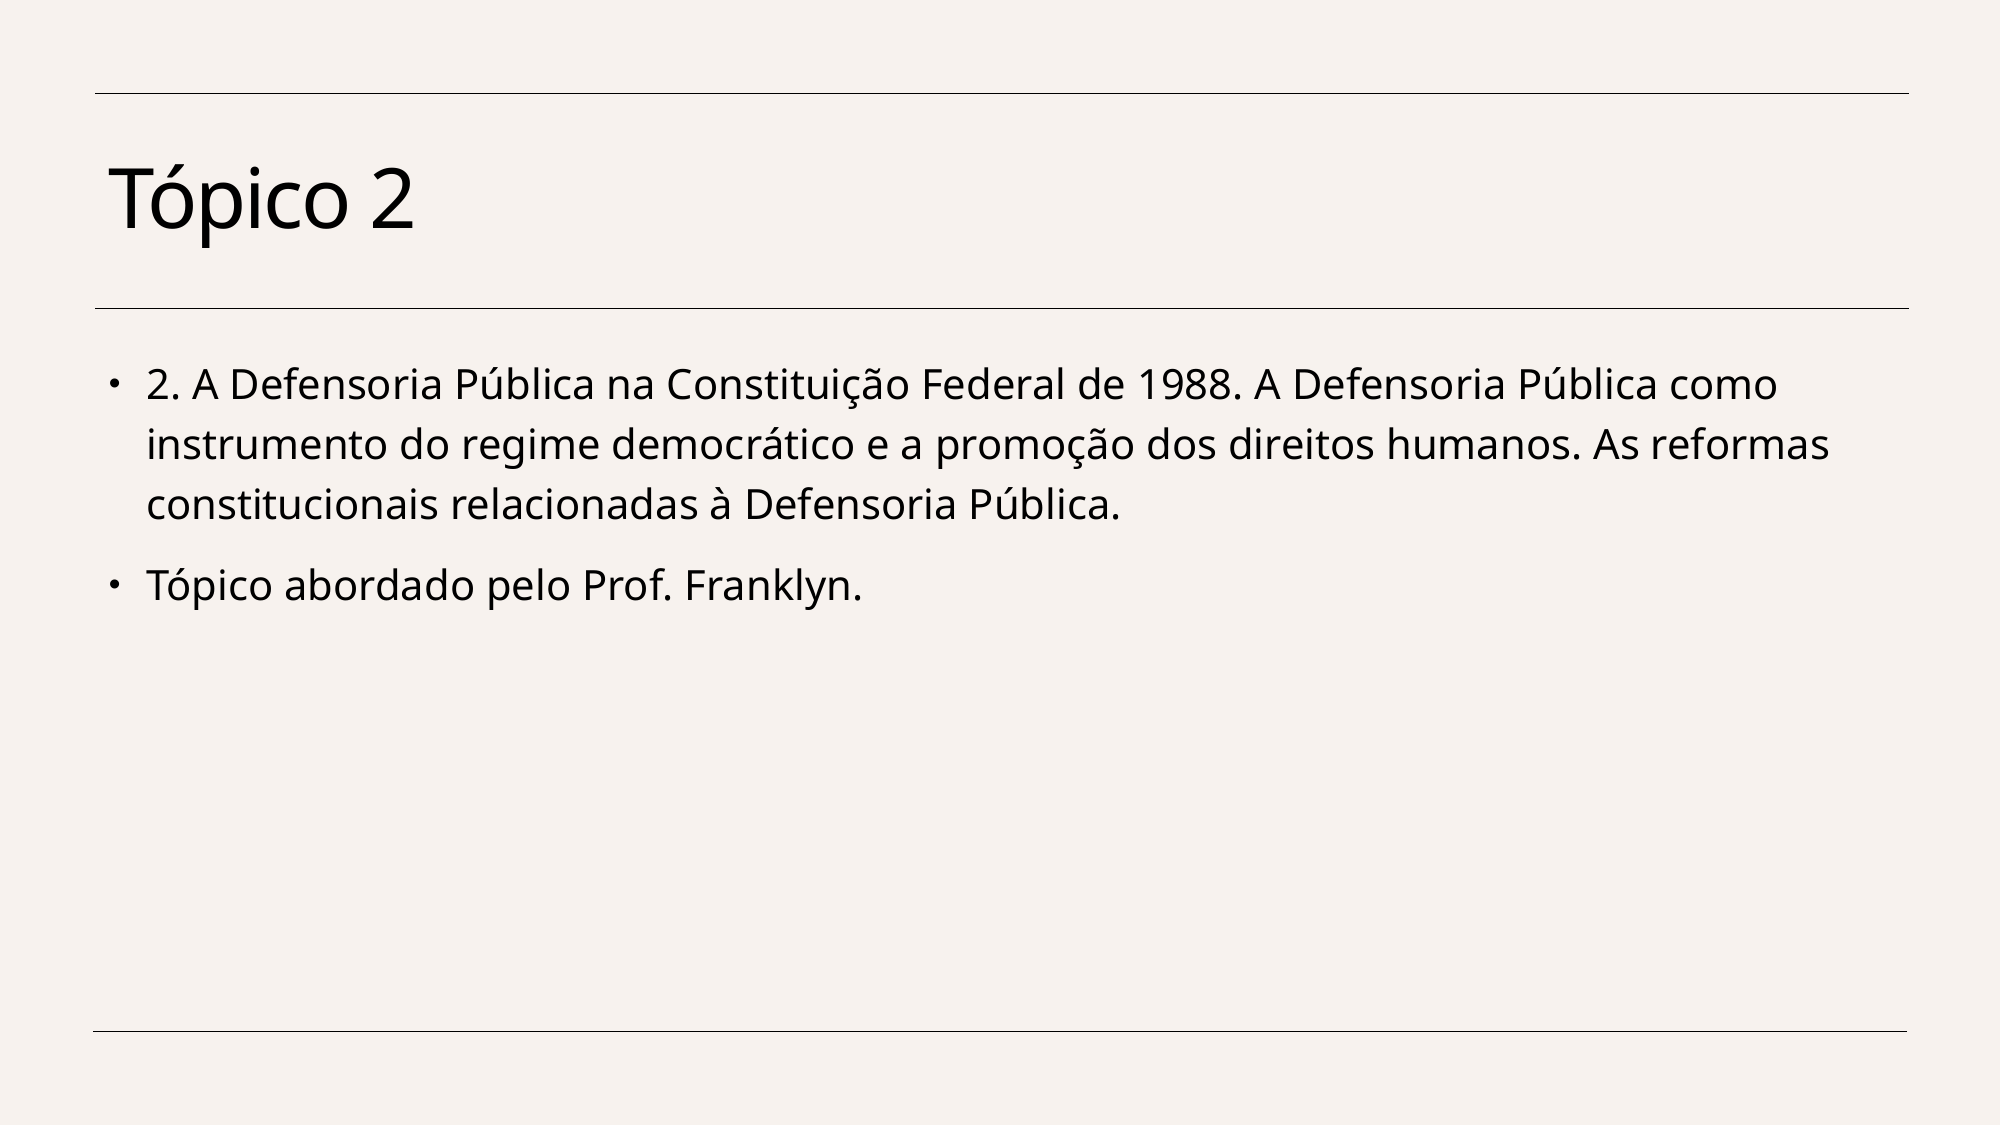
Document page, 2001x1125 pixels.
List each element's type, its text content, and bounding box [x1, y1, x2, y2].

list 2. A Defensoria Pública na Constituição Federal de 1988. A Defensoria Pública como instrumento do regime democrático e a promoção dos direitos humanos. As reformas constitucionais relacionadas à Defensoria Pública. Tópico abordado pelo Prof. Franklyn. [93, 340, 1908, 983]
title Tópico 2 [93, 113, 1907, 291]
